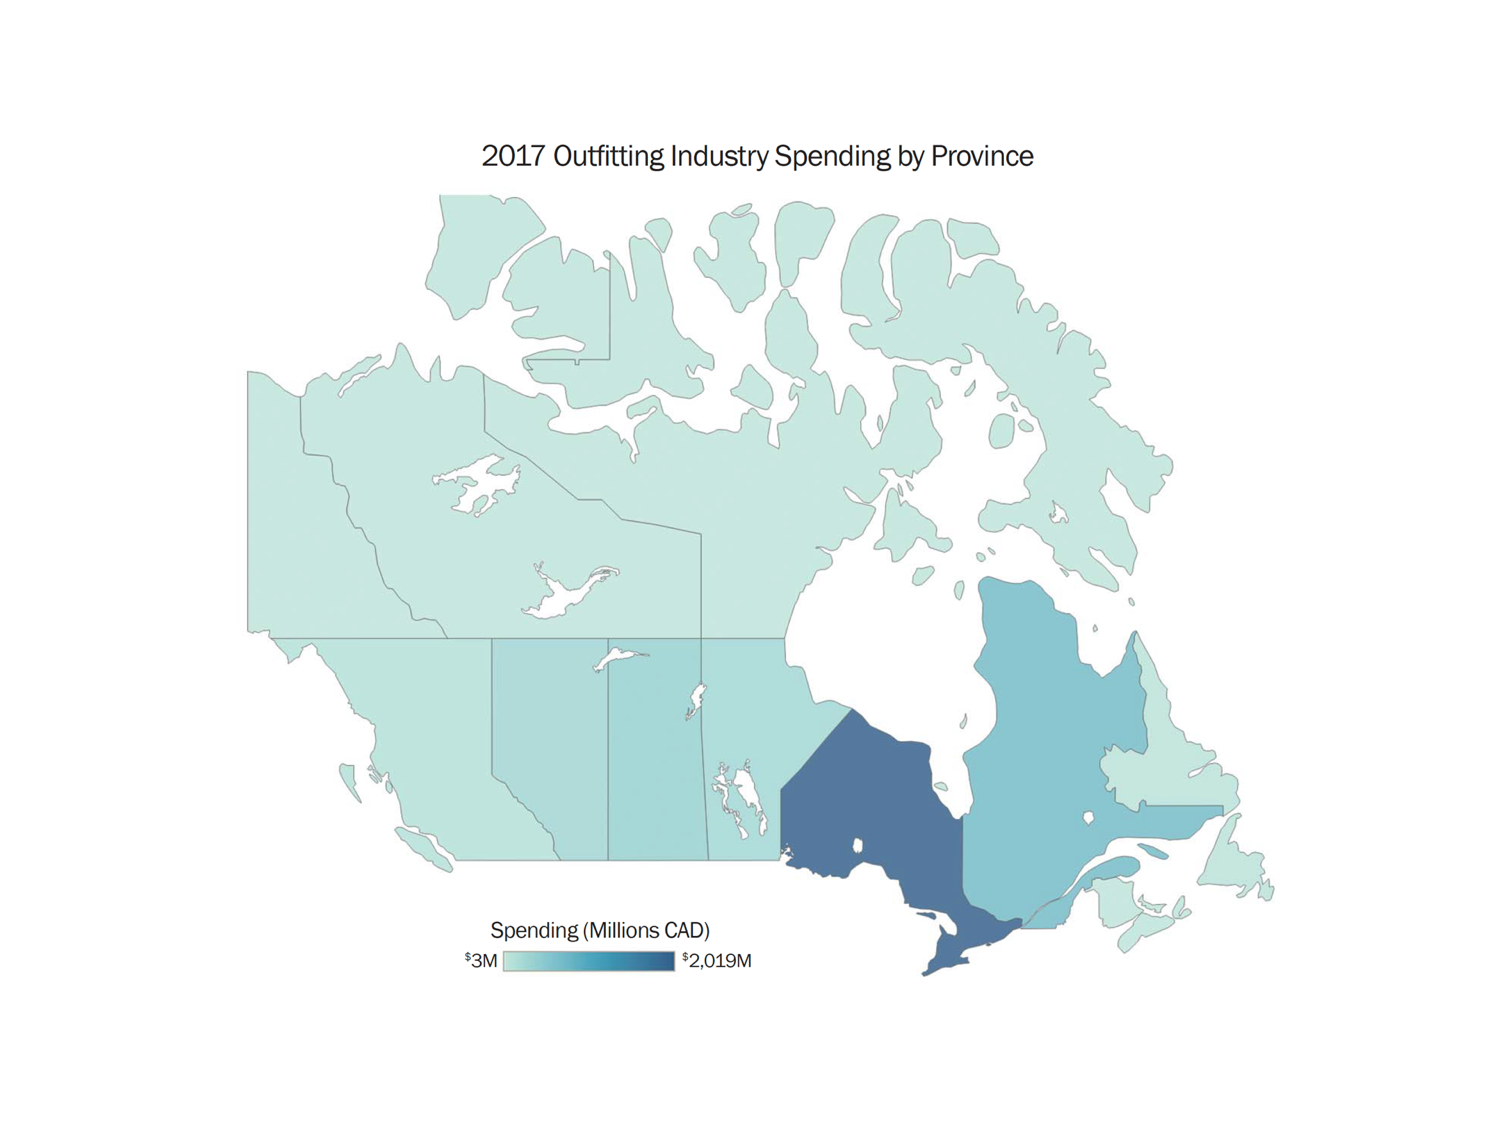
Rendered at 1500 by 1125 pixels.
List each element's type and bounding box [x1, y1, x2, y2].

picture [180, 122, 1320, 1003]
